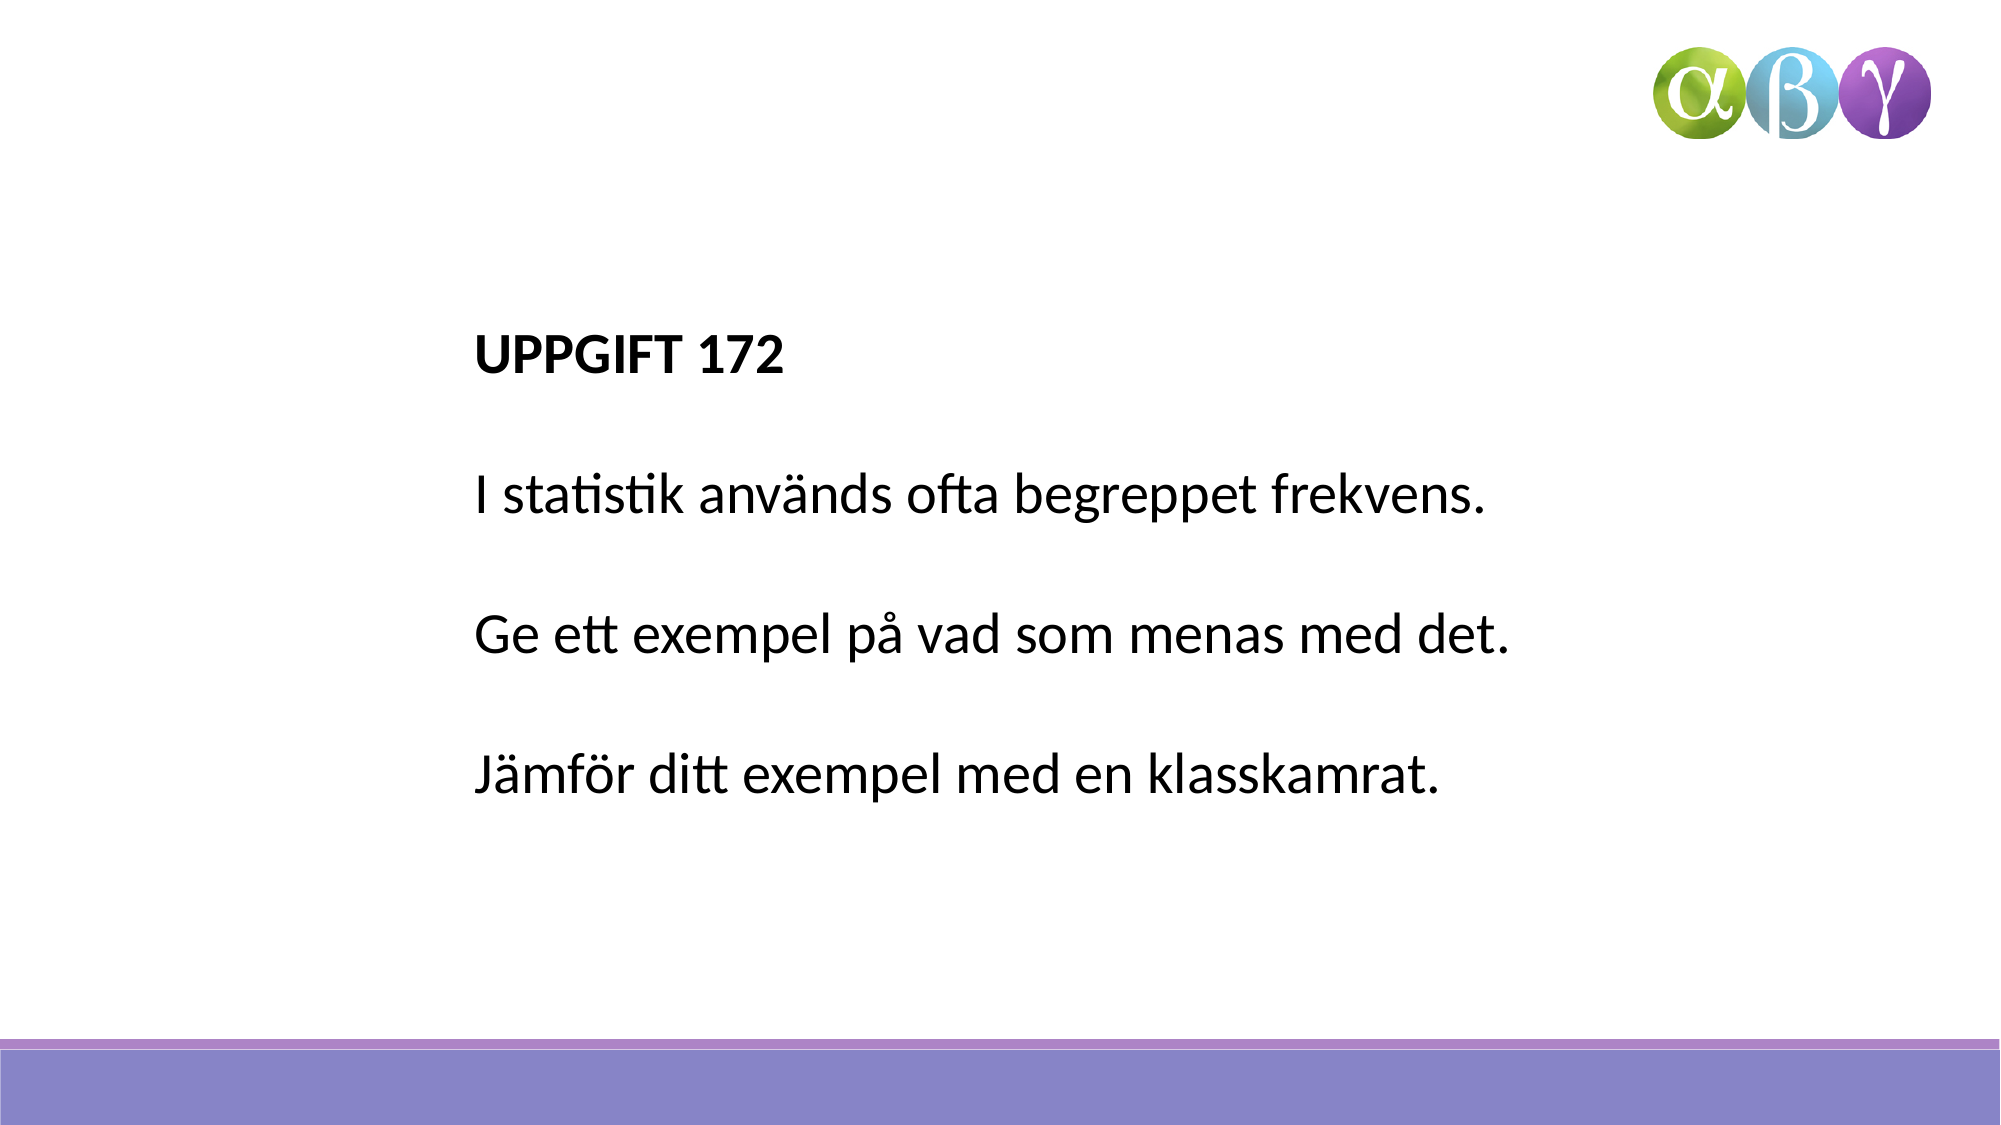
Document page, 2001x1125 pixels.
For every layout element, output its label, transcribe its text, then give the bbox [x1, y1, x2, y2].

text_box UPPGIFT 172 I statistik används ofta begreppet frekvens. Ge ett exempel på vad som menas med det. Jämför ditt exempel med en klasskamrat. [460, 307, 1540, 813]
picture [1652, 46, 1932, 140]
